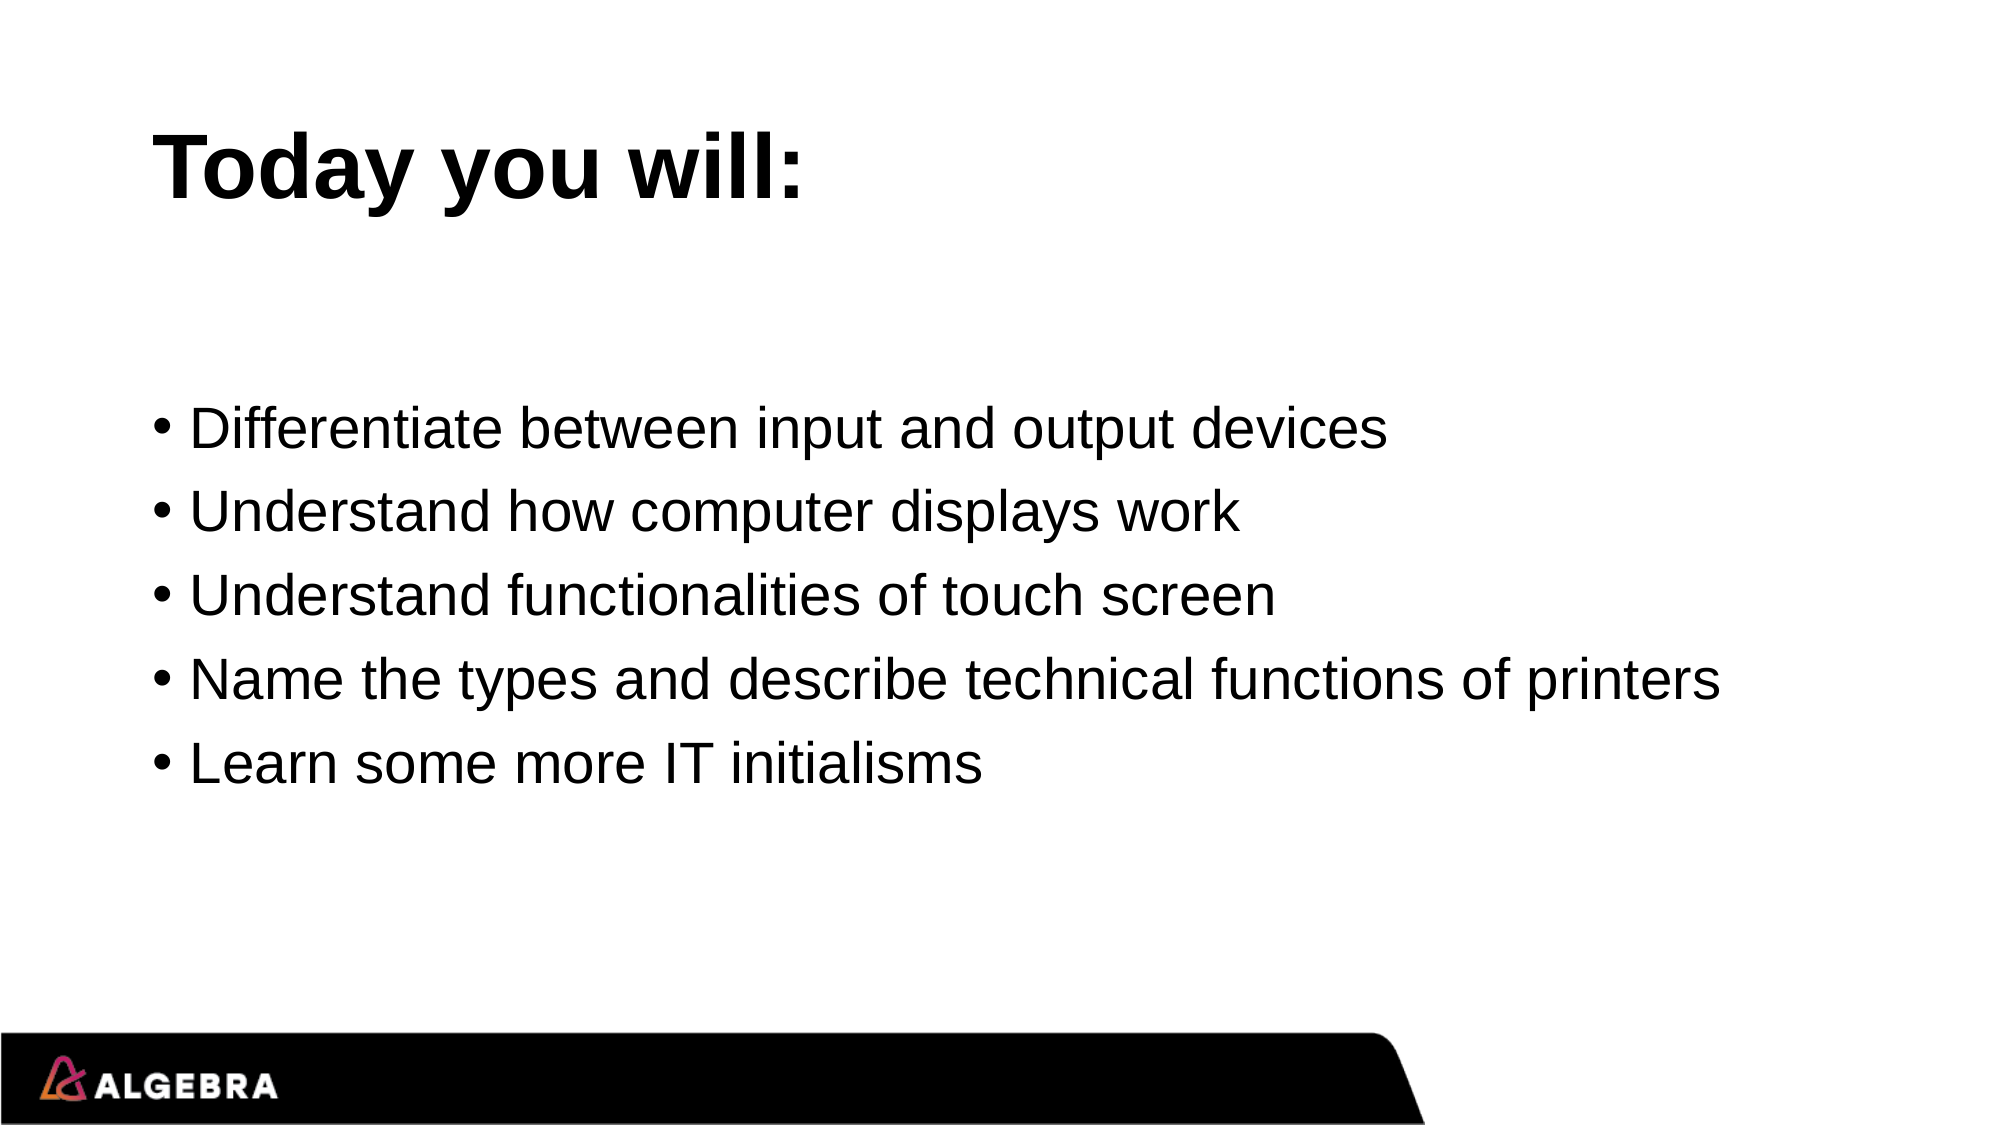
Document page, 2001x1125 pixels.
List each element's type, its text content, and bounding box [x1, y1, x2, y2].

title Today you will: [137, 59, 1863, 278]
list Differentiate between input and output devices Understand how computer displays work Understand functionalities of touch screen Name the types and describe technical functions of printers Learn some more IT initialisms [137, 299, 1863, 1014]
picture [0, 1032, 1425, 1125]
